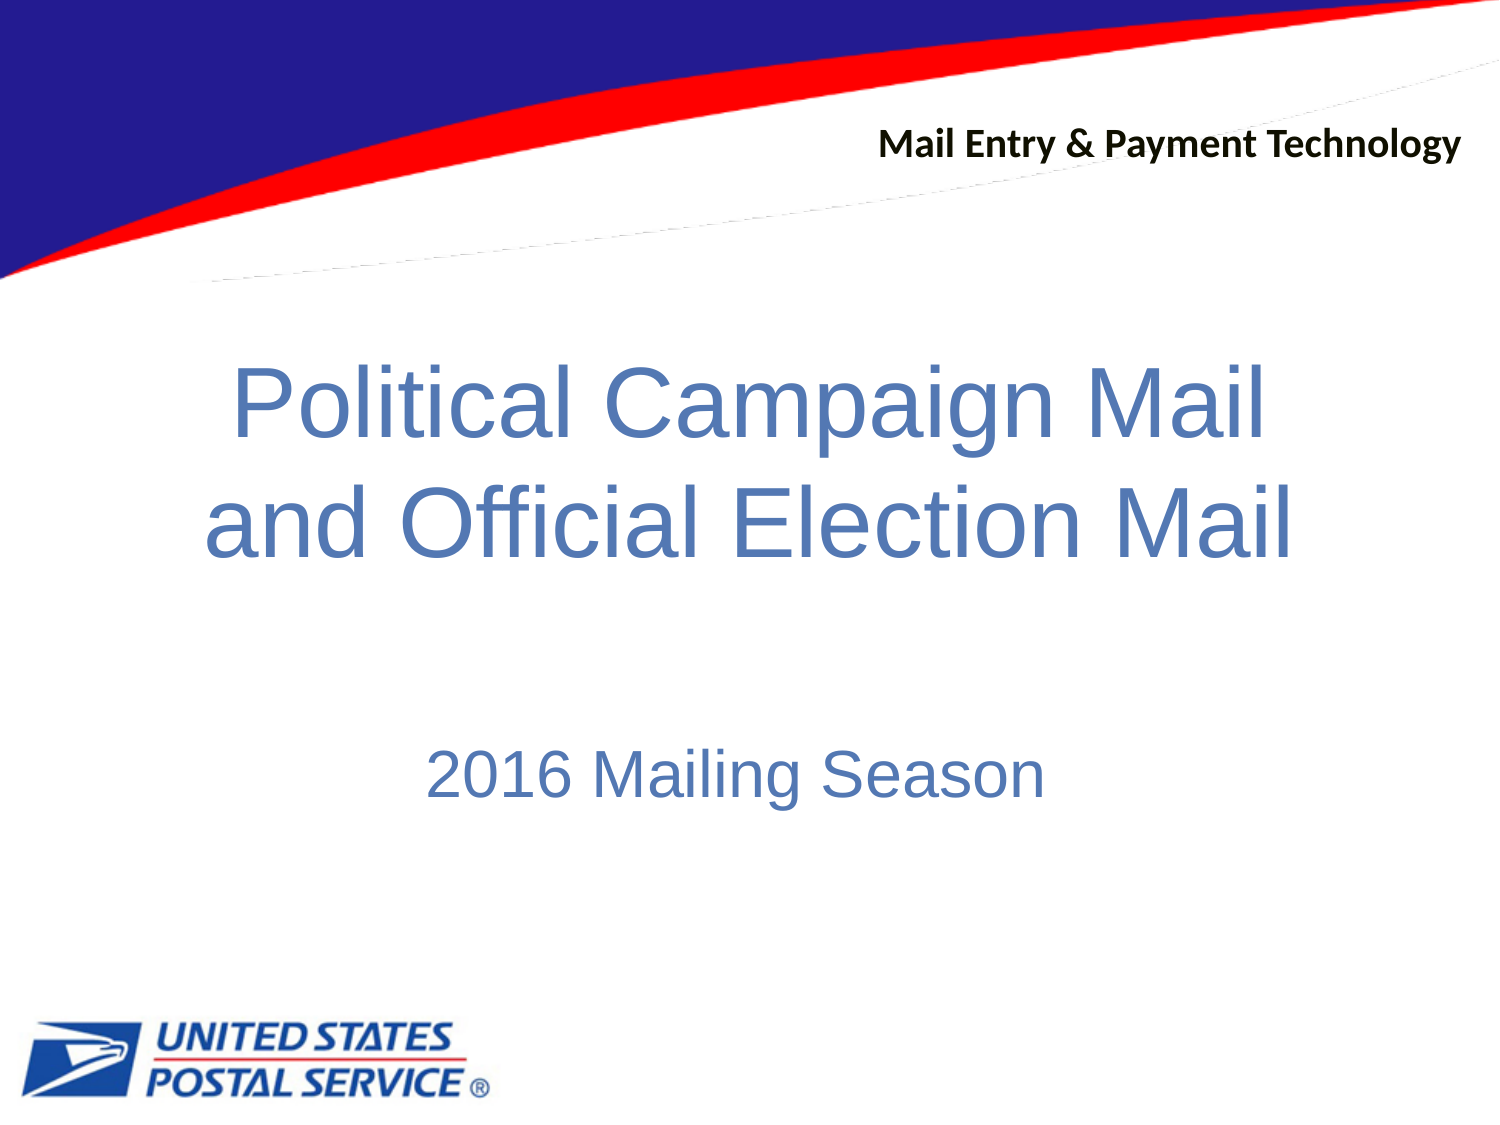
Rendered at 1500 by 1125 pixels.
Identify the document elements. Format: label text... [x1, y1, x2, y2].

title Political Campaign Mail and Official Election Mail 2016 Mailing Season [162, 624, 1338, 825]
picture [0, 0, 1499, 283]
picture [3, 1008, 504, 1124]
